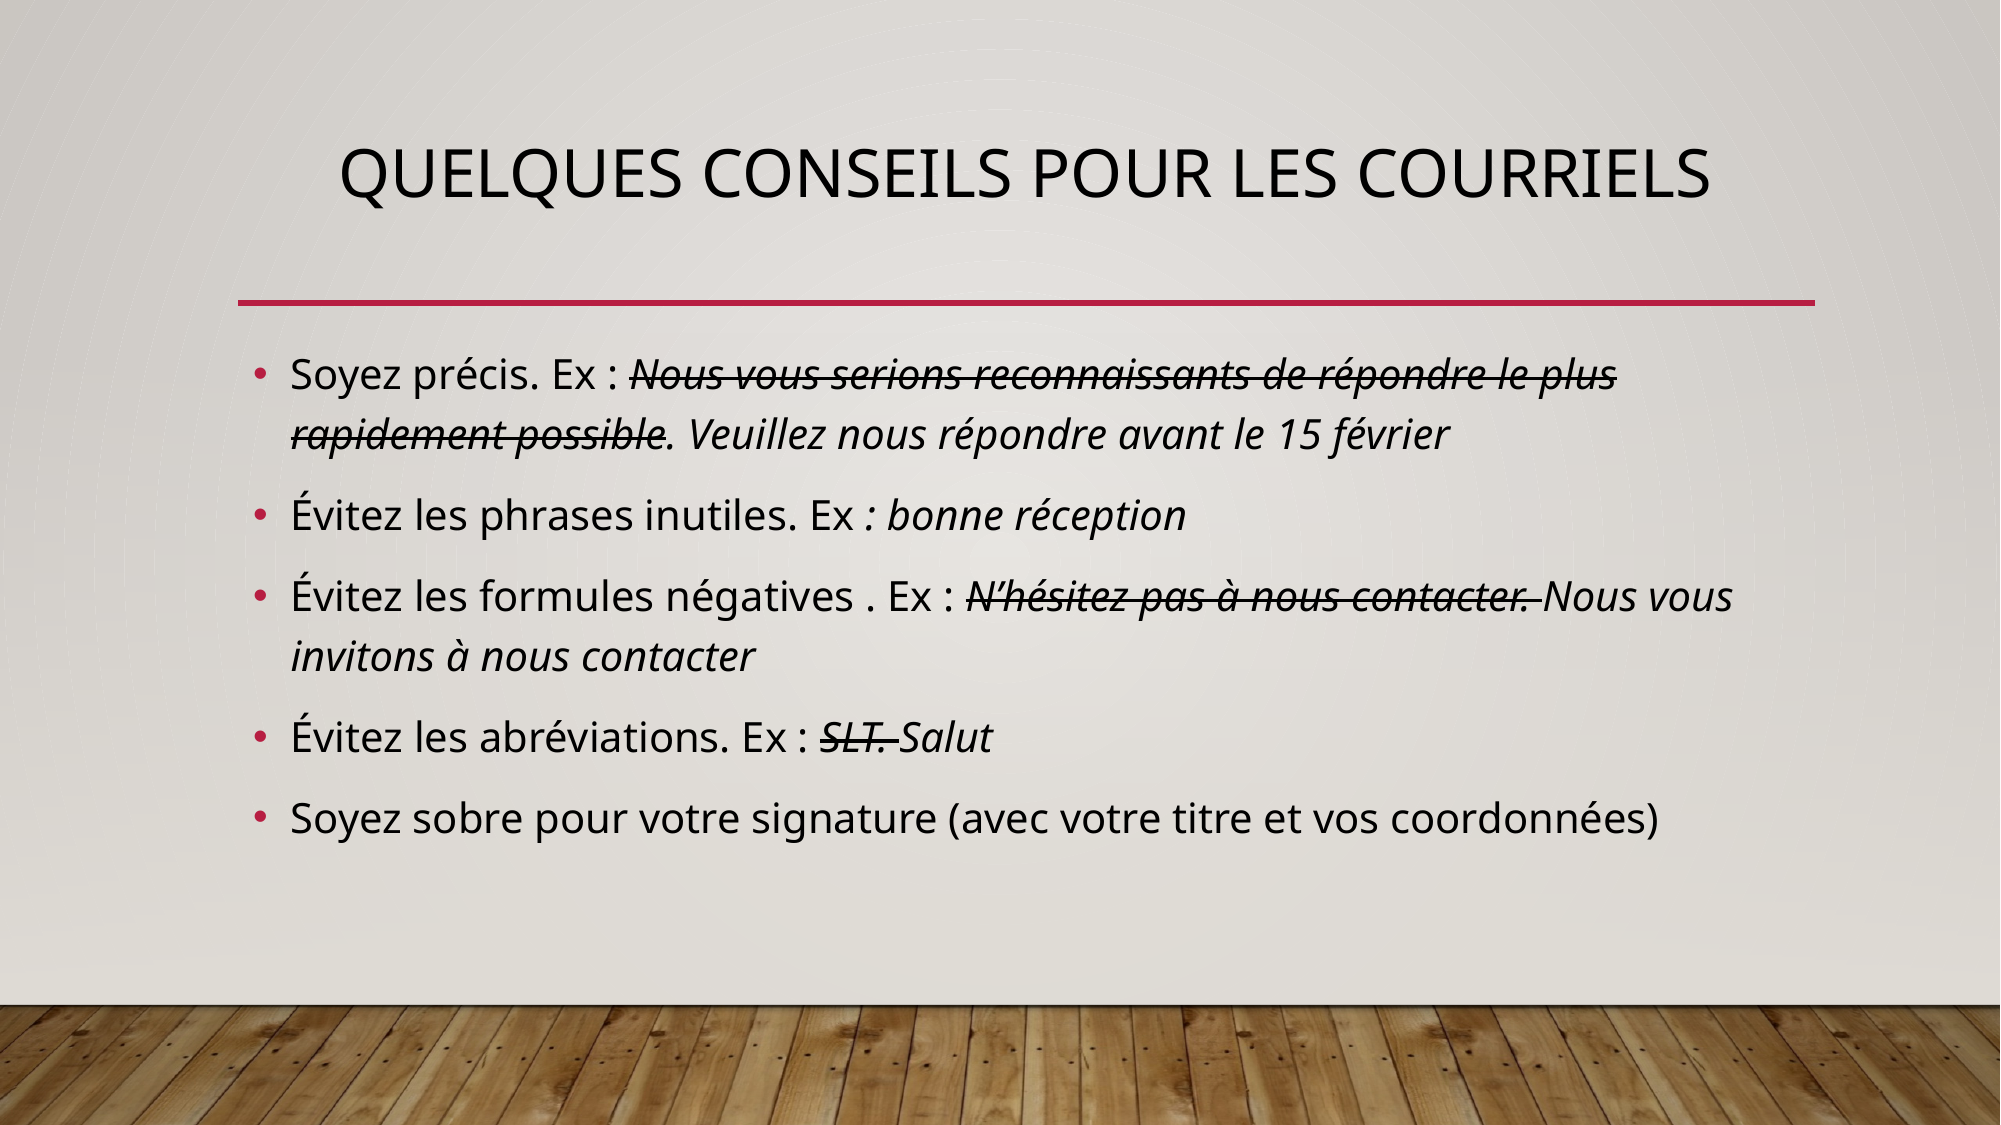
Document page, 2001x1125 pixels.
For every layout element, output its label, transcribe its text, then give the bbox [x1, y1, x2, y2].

list Soyez précis. Ex : Nous vous serions reconnaissants de répondre le plus rapidement possible. Veuillez nous répondre avant le 15 février Évitez les phrases inutiles. Ex : bonne réception Évitez les formules négatives . Ex : N’hésitez pas à nous contacter. Nous vous invitons à nous contacter Évitez les abréviations. Ex : SLT. Salut Soyez sobre pour votre signature (avec votre titre et vos coordonnées) [238, 330, 1814, 897]
picture [0, 1005, 2000, 1125]
title Quelques conseils pour Les courriels [238, 131, 1814, 305]
